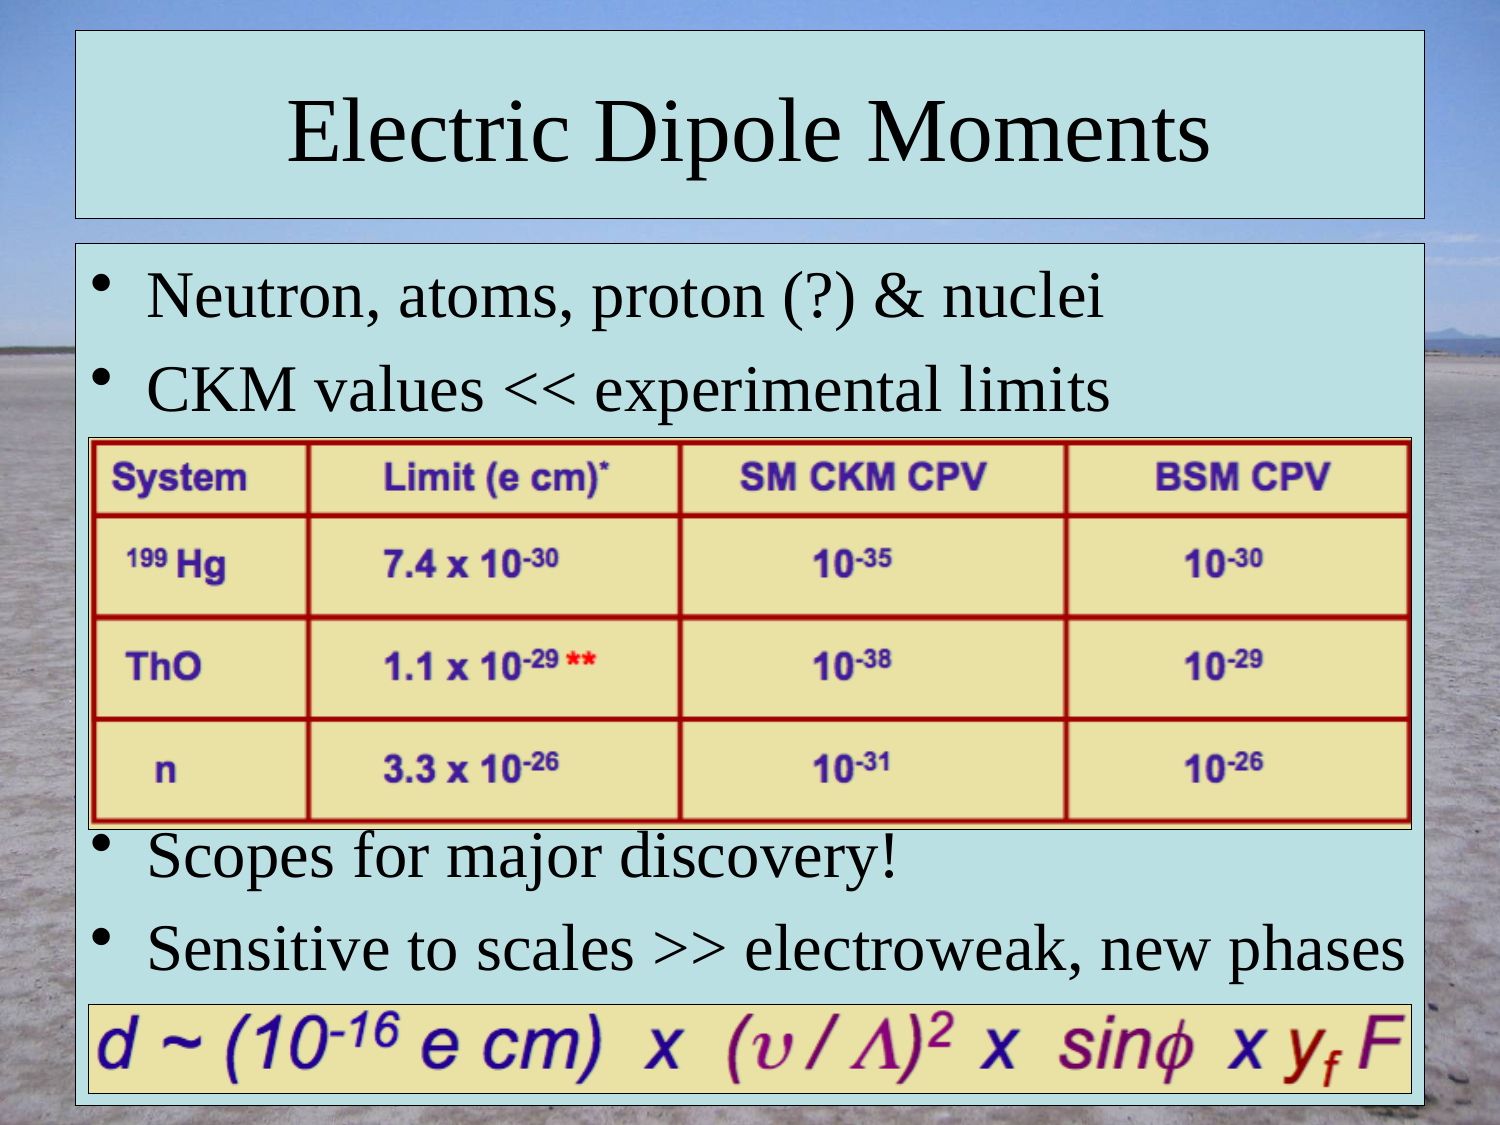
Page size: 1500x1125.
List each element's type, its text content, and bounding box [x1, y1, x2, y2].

title Electric Dipole Moments [75, 30, 1425, 219]
list Neutron, atoms, proton (?) & nuclei CKM values << experimental limits Scopes for major discovery! Sensitive to scales >> electroweak, new phases [75, 243, 1425, 1106]
picture [0, 0, 1500, 1125]
